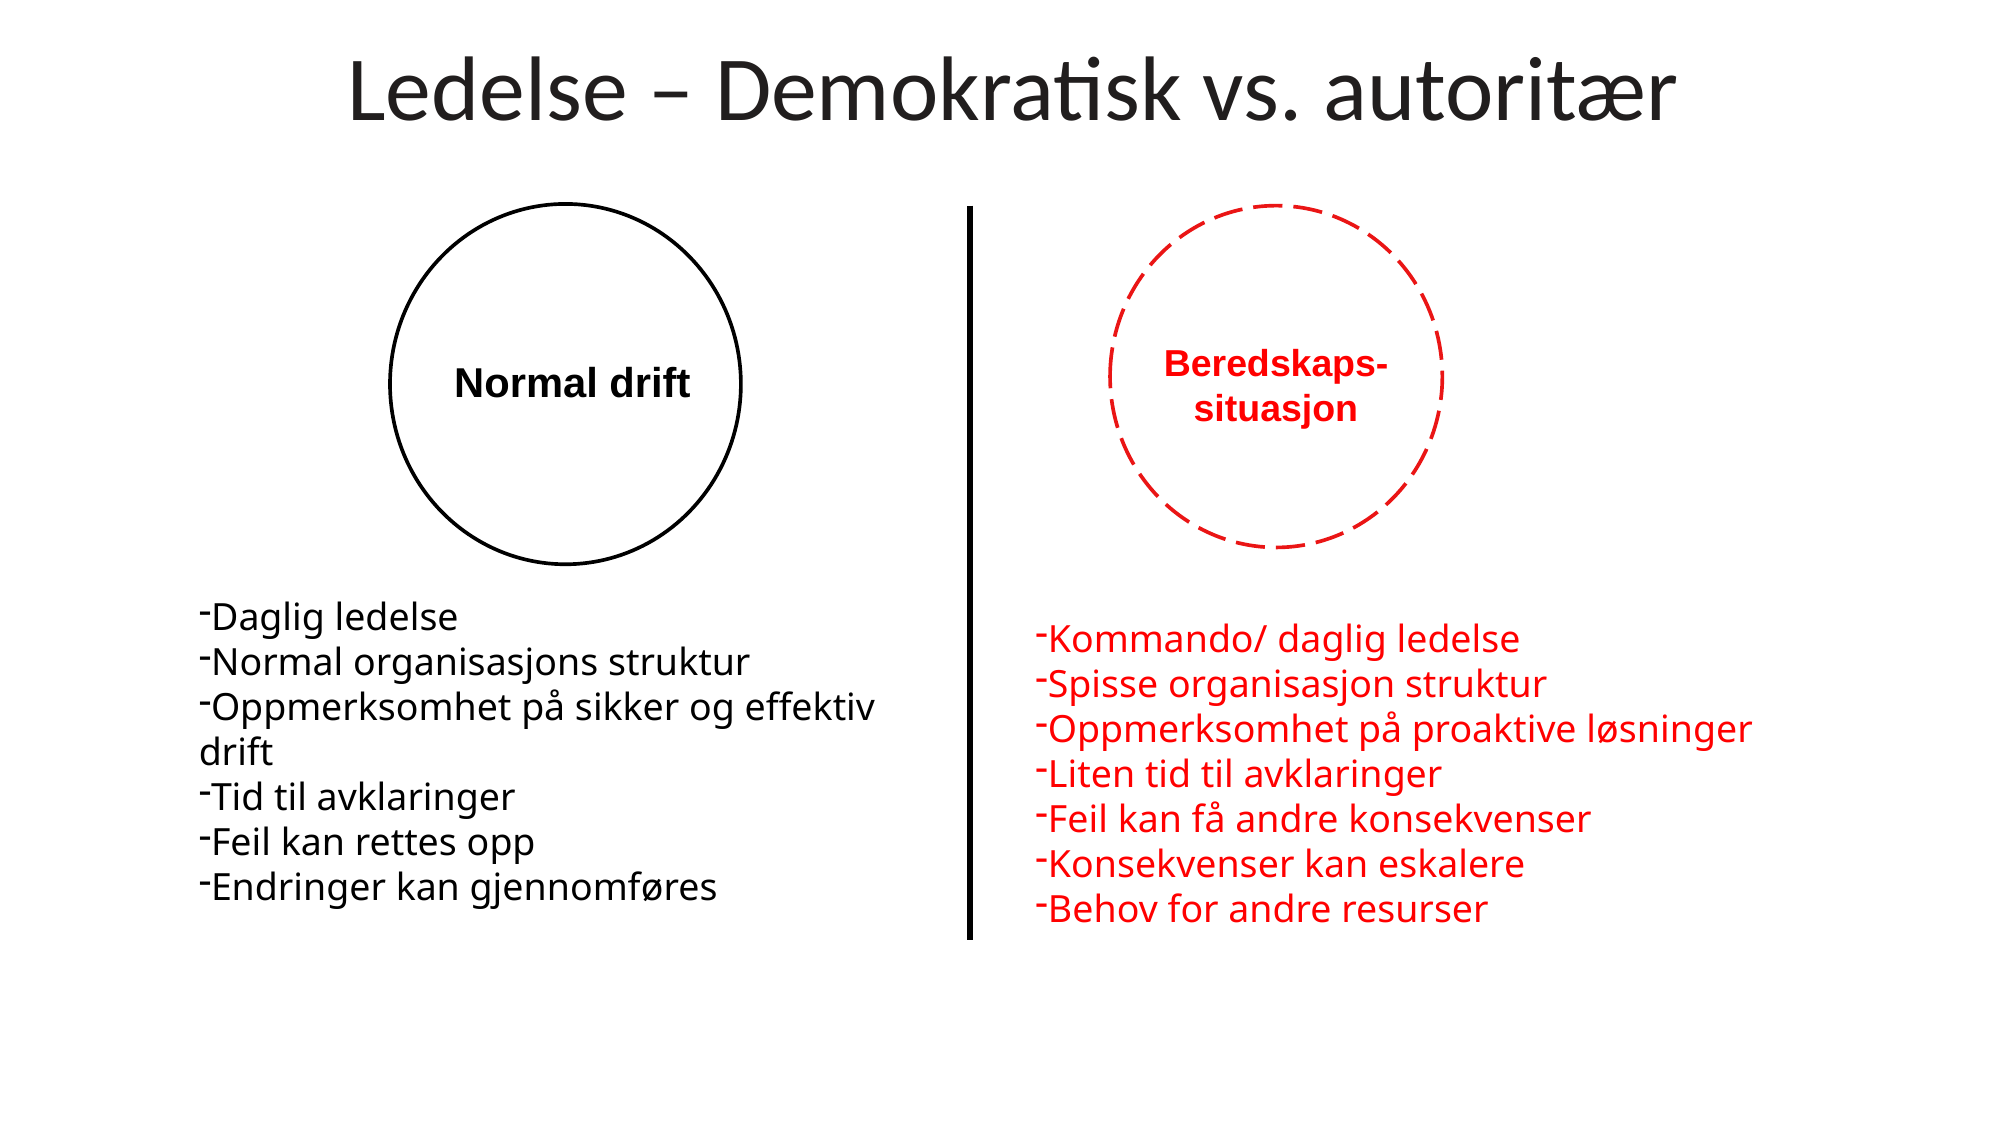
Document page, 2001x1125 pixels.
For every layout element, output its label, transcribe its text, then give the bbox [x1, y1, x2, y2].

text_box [389, 203, 741, 565]
title Ledelse – Demokratisk vs. autoritær [332, 48, 1750, 132]
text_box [1020, 205, 1865, 941]
text_box Daglig ledelse Normal organisasjons struktur Oppmerksomhet på sikker og effektiv drift Tid til avklaringer Feil kan rettes opp Endringer kan gjennomføres [183, 585, 967, 916]
